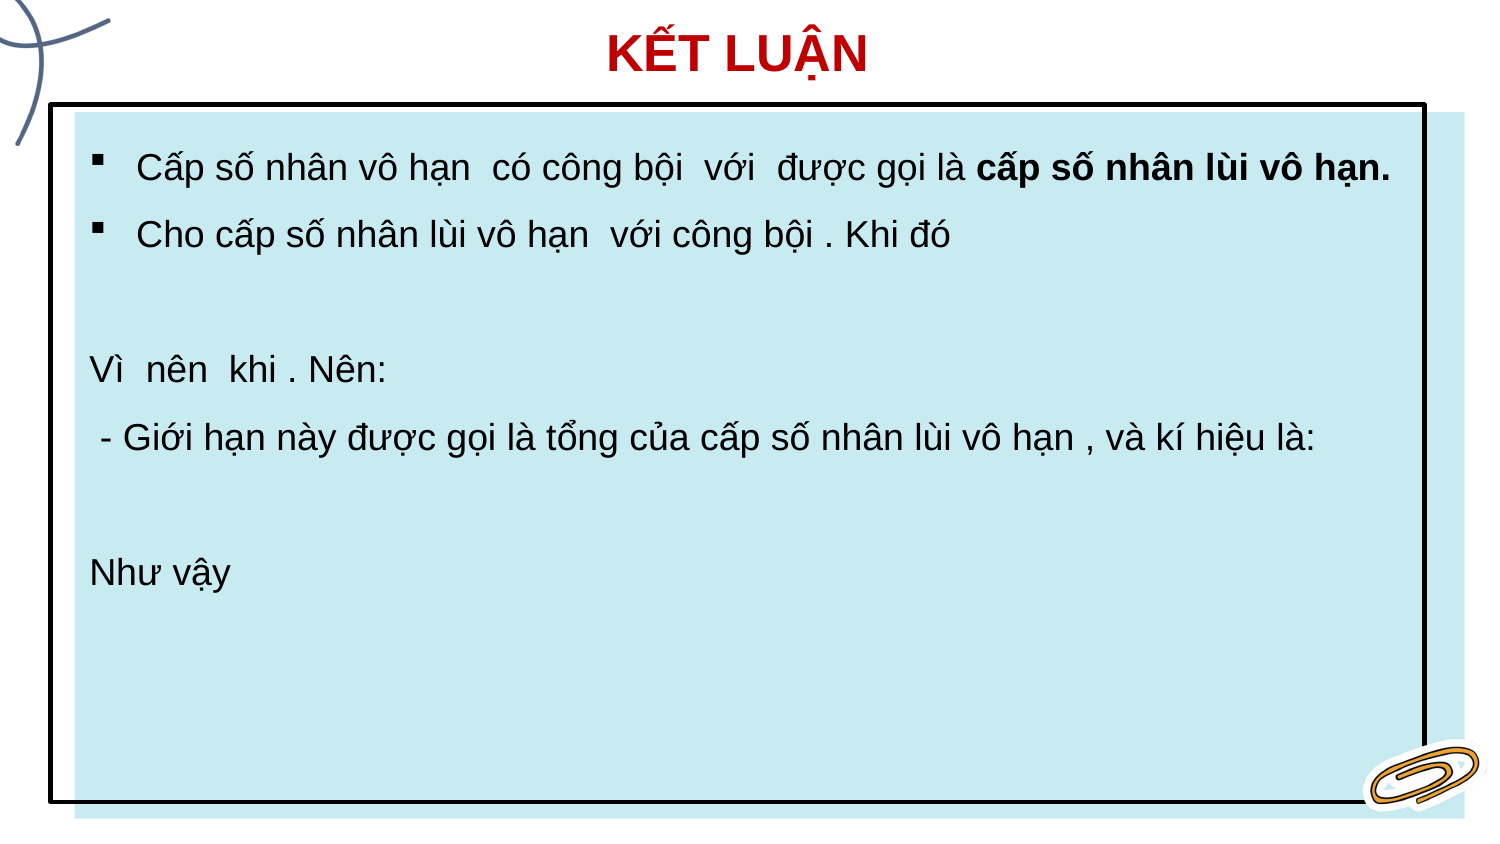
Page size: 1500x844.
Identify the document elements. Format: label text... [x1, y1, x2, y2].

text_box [50, 104, 1466, 819]
picture [0, 0, 140, 147]
picture [1355, 709, 1494, 844]
text_box KẾT LUẬN [591, 12, 884, 90]
